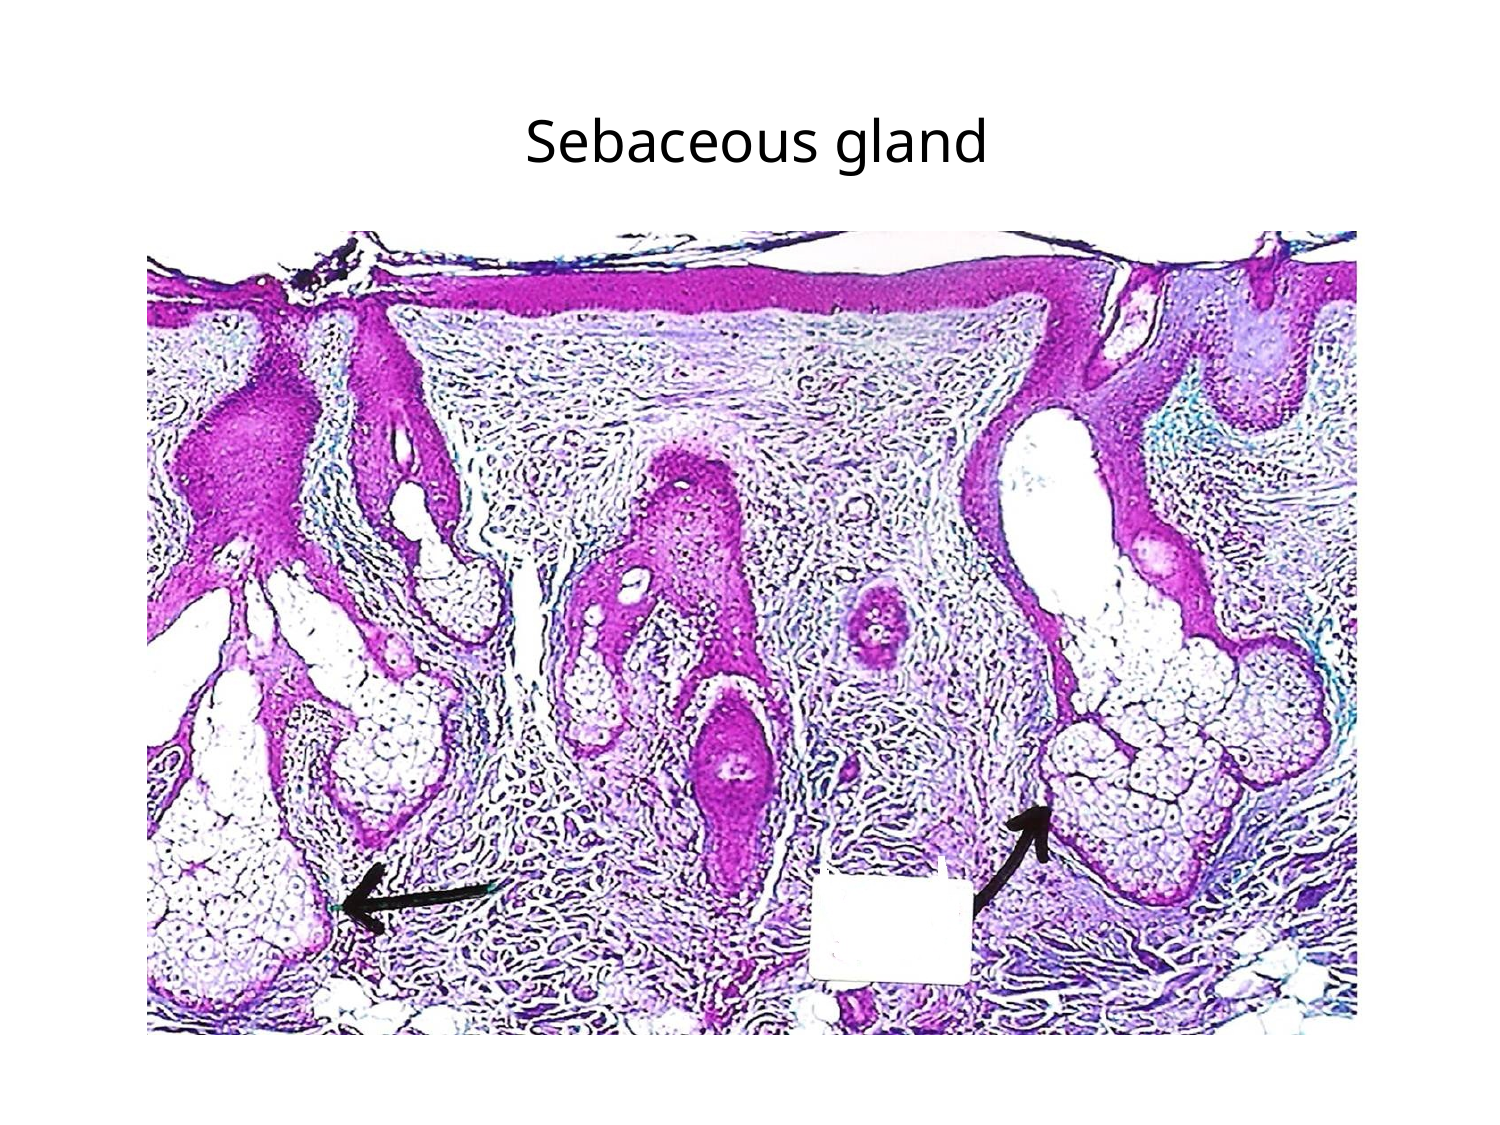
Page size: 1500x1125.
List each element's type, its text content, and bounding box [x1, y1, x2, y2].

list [147, 231, 1365, 1036]
title Sebaceous gland [75, 45, 1425, 233]
